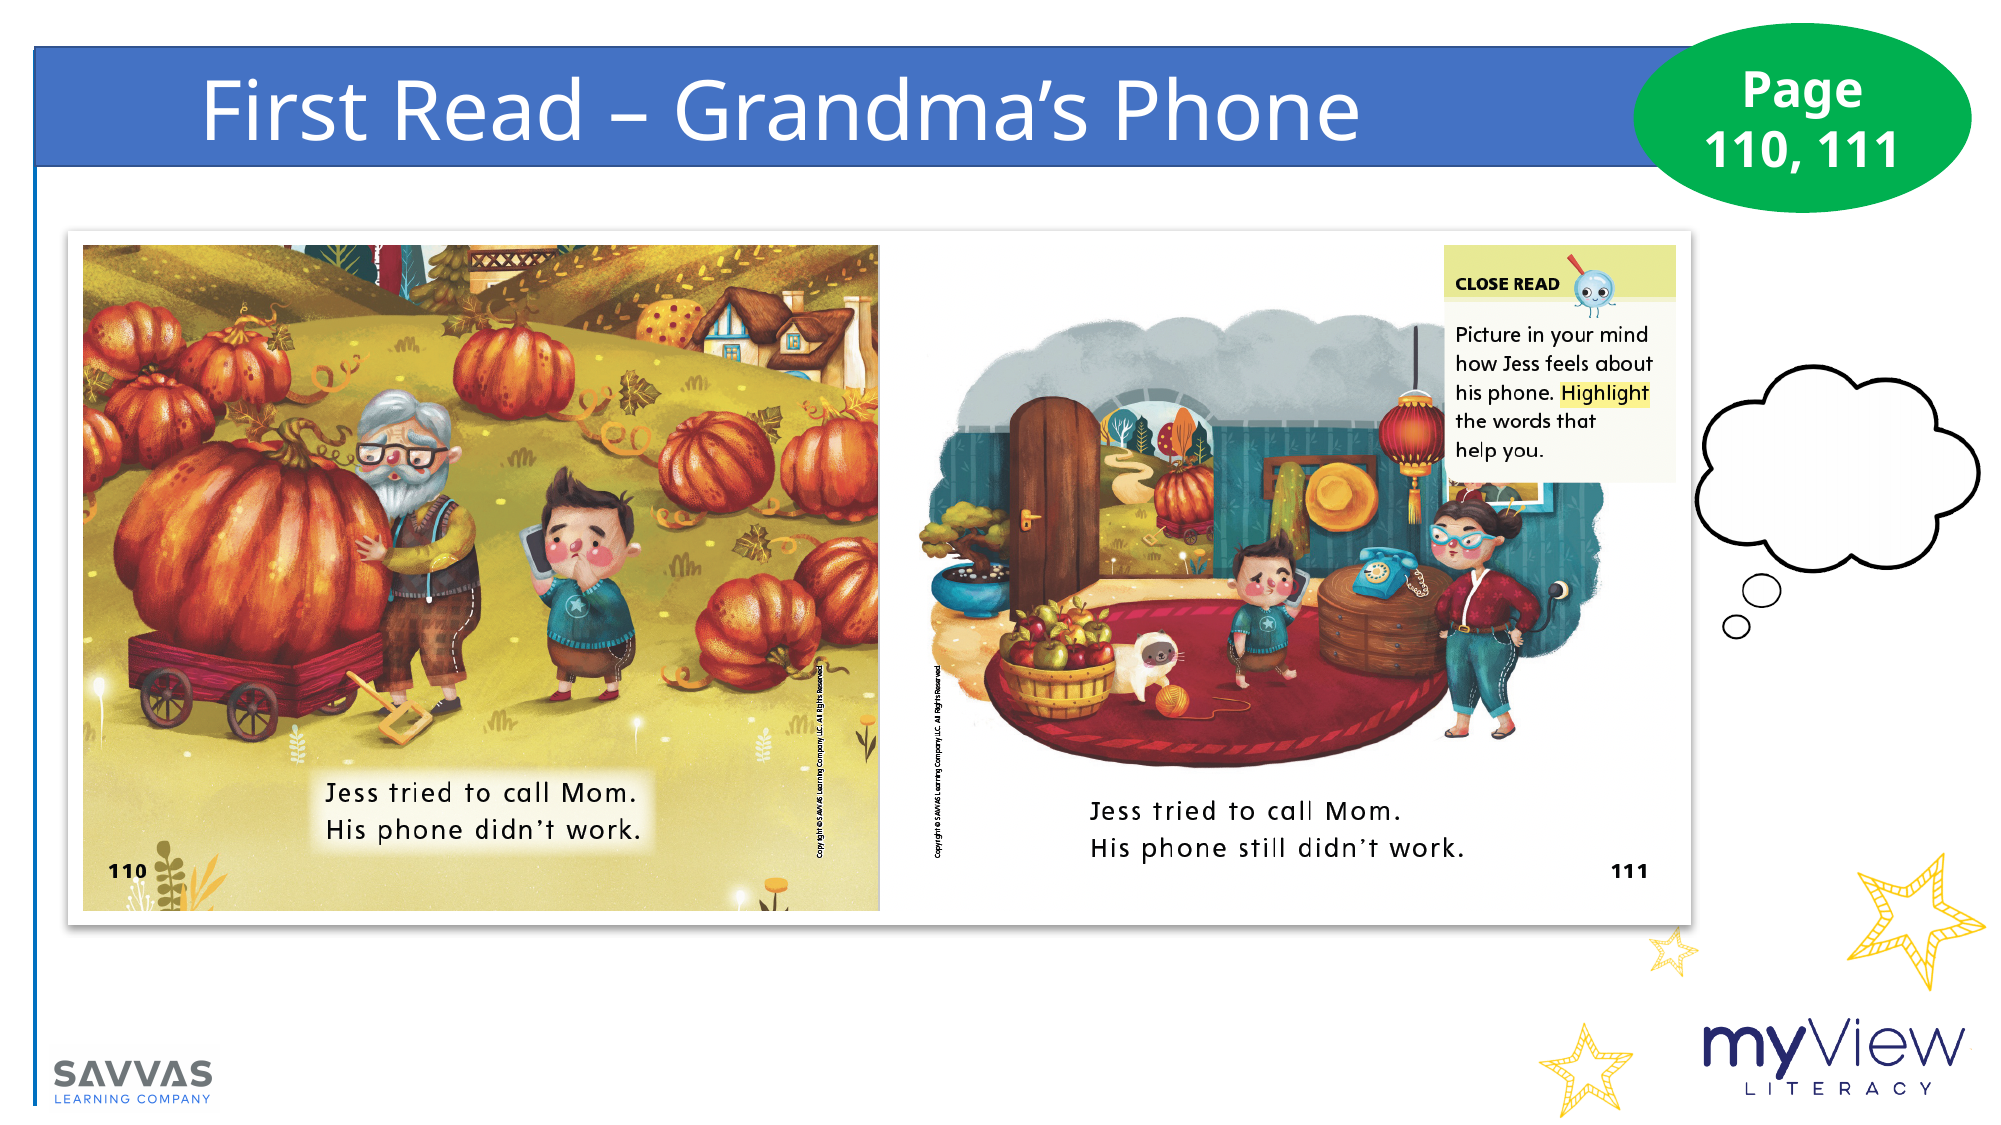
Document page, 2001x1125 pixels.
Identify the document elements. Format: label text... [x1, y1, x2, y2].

picture [82, 245, 2000, 1125]
text_box Page 110, 111 [1633, 23, 1972, 213]
text_box First Read – Grandma’s Phone [34, 46, 1690, 167]
picture [48, 1043, 220, 1113]
